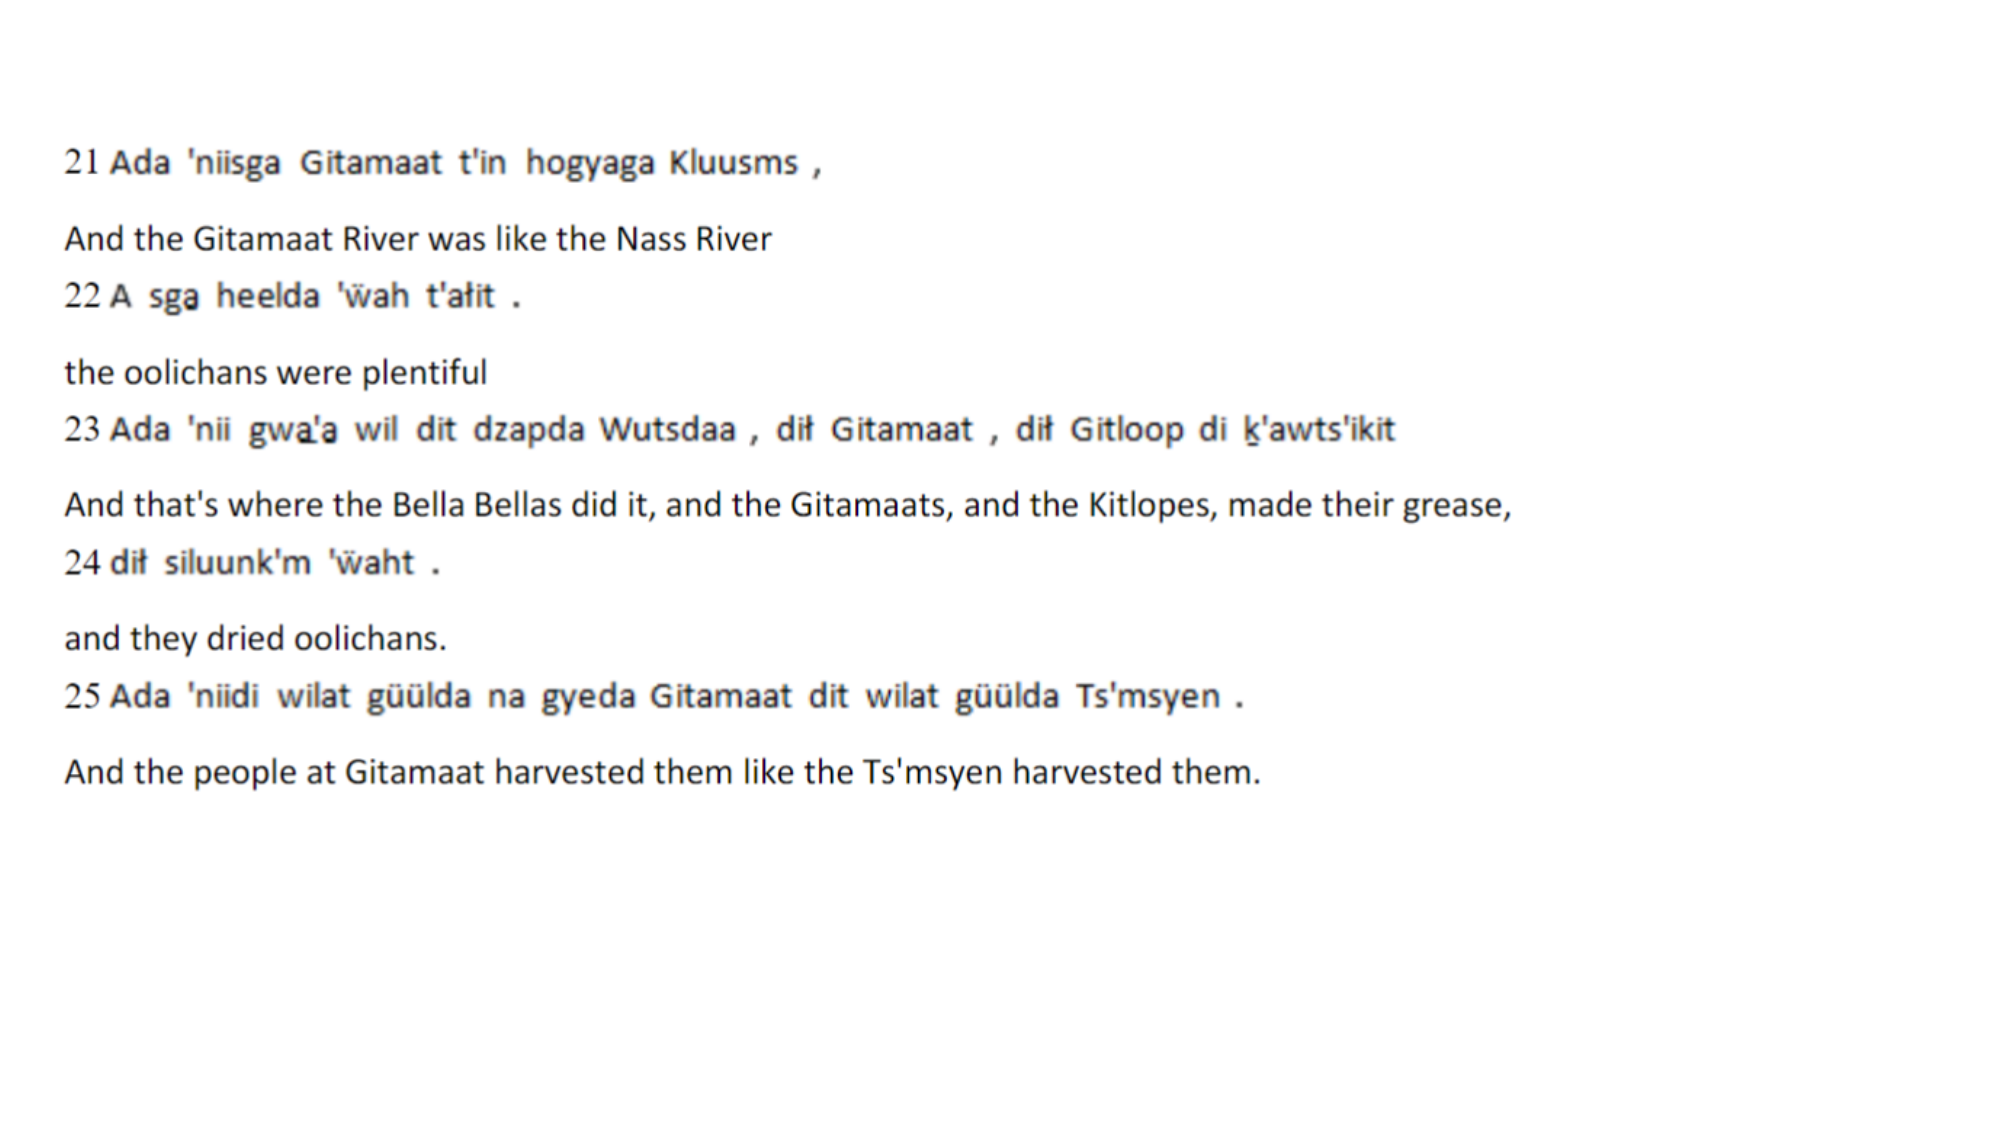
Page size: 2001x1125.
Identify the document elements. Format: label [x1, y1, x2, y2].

picture [45, 129, 1534, 805]
